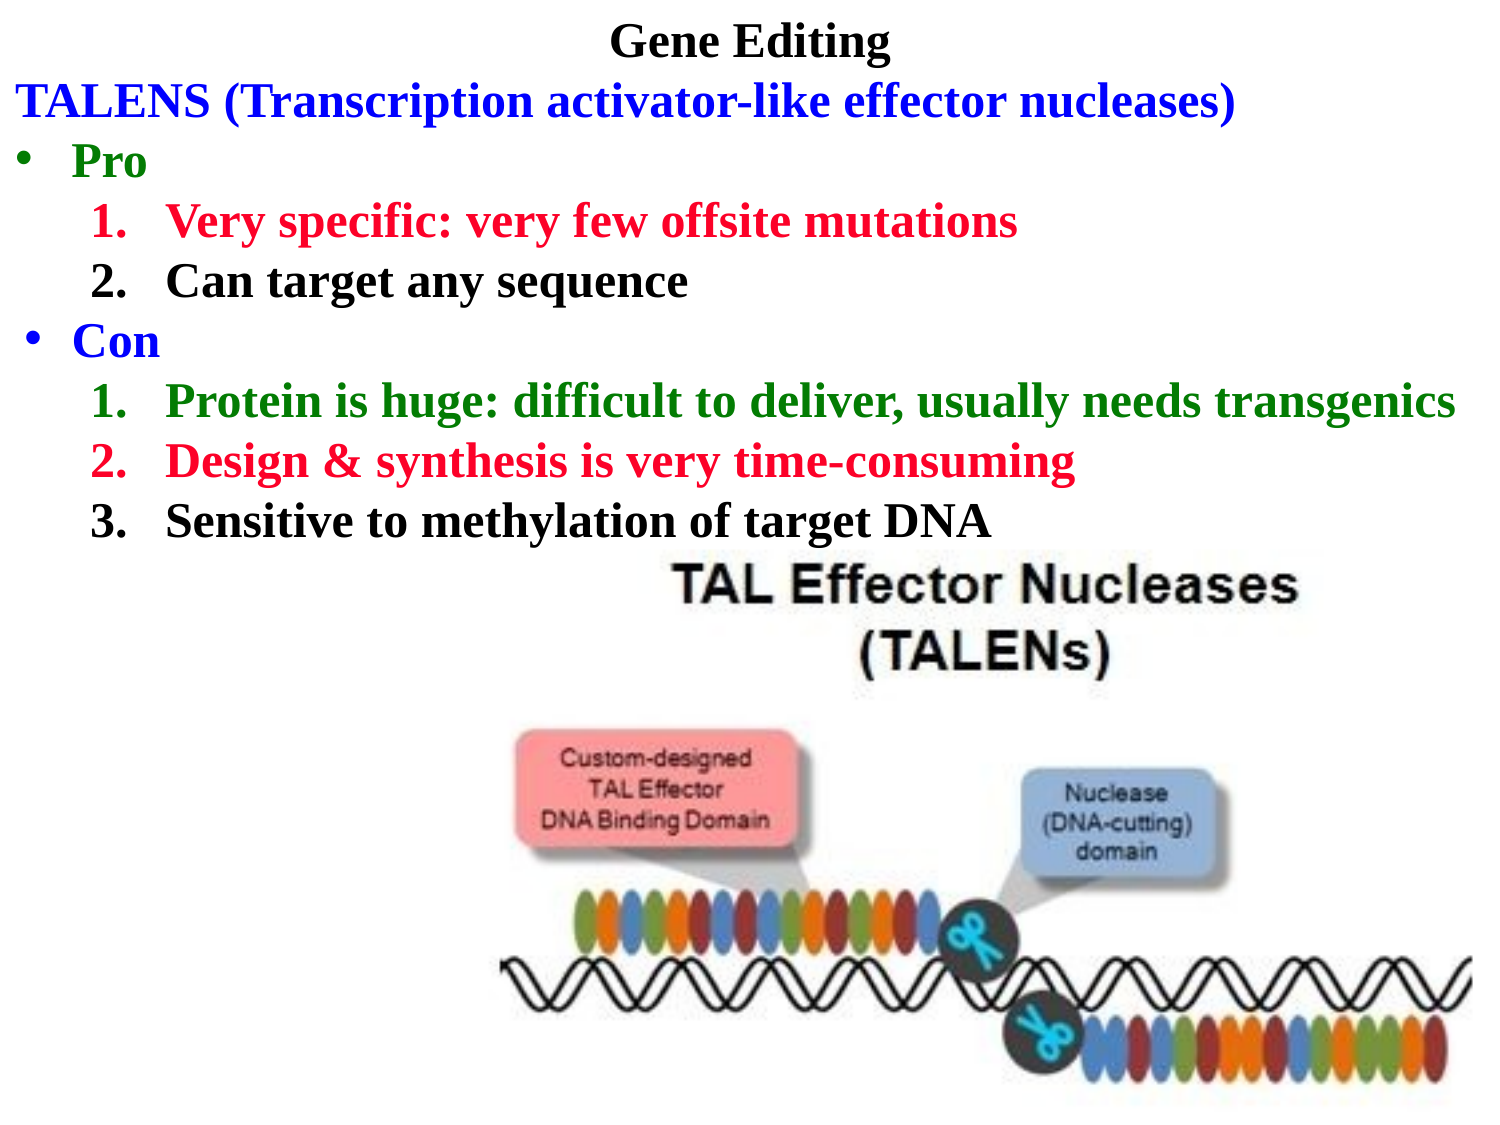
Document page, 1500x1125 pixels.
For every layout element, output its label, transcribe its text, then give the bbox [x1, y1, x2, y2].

list Gene Editing TALENS (Transcription activator-like effector nucleases) Pro Very specific: very few offsite mutations Can target any sequence Con Protein is huge: difficult to deliver, usually needs transgenics Design & synthesis is very time-consuming Sensitive to methylation of target DNA [0, 0, 1500, 613]
picture [426, 549, 1500, 1125]
